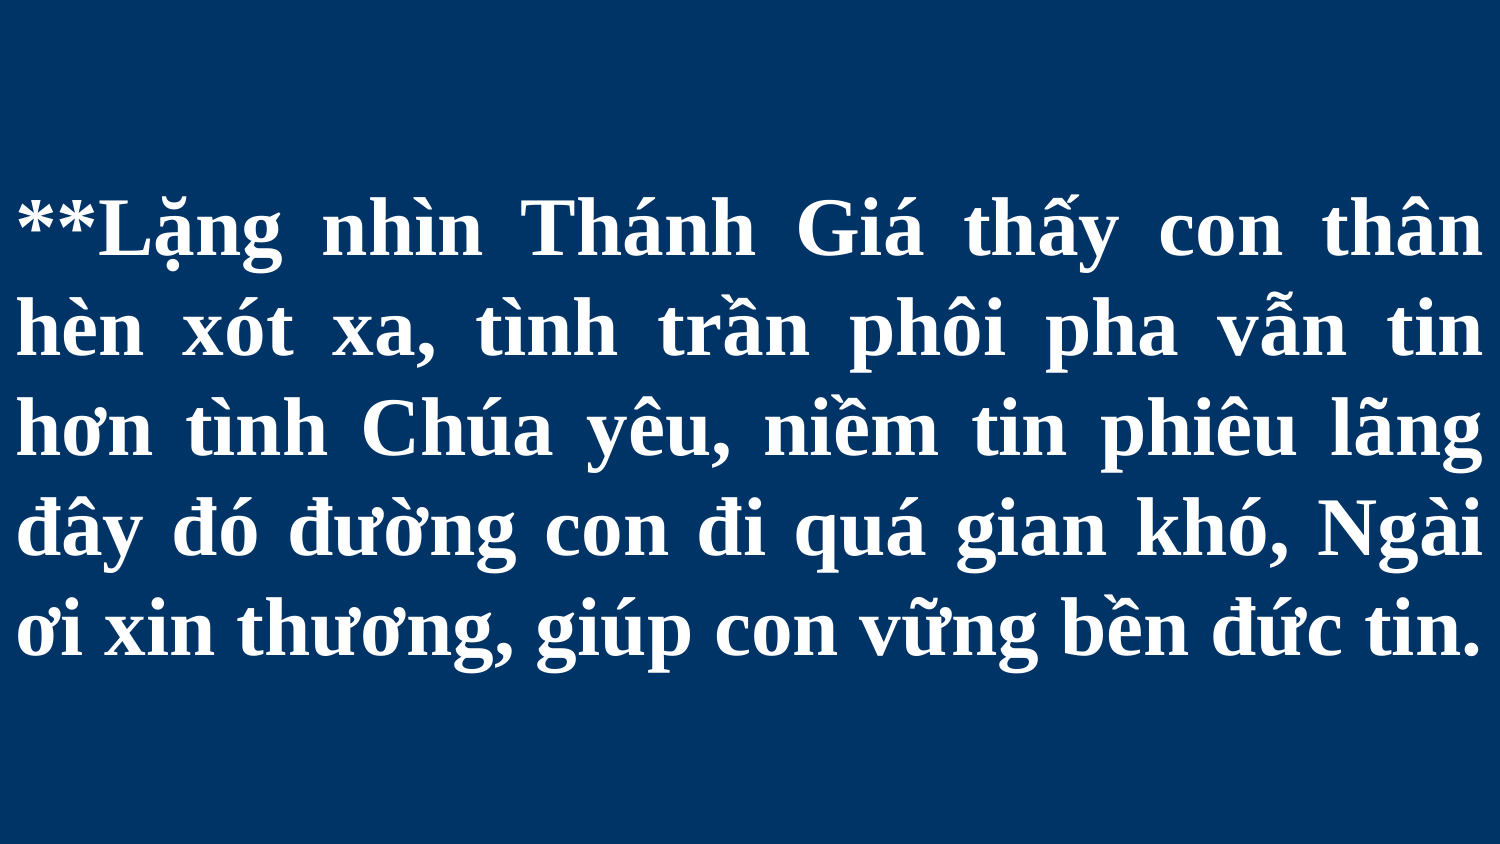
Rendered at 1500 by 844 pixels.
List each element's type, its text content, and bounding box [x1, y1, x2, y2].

title **Lặng nhìn Thánh Giá thấy con thân hèn xót xa, tình trần phôi pha vẫn tin hơn tình Chúa yêu, niềm tin phiêu lãng đây đó đường con đi quá gian khó, Ngài ơi xin thương, giúp con vững bền đức tin. [0, 0, 1500, 844]
